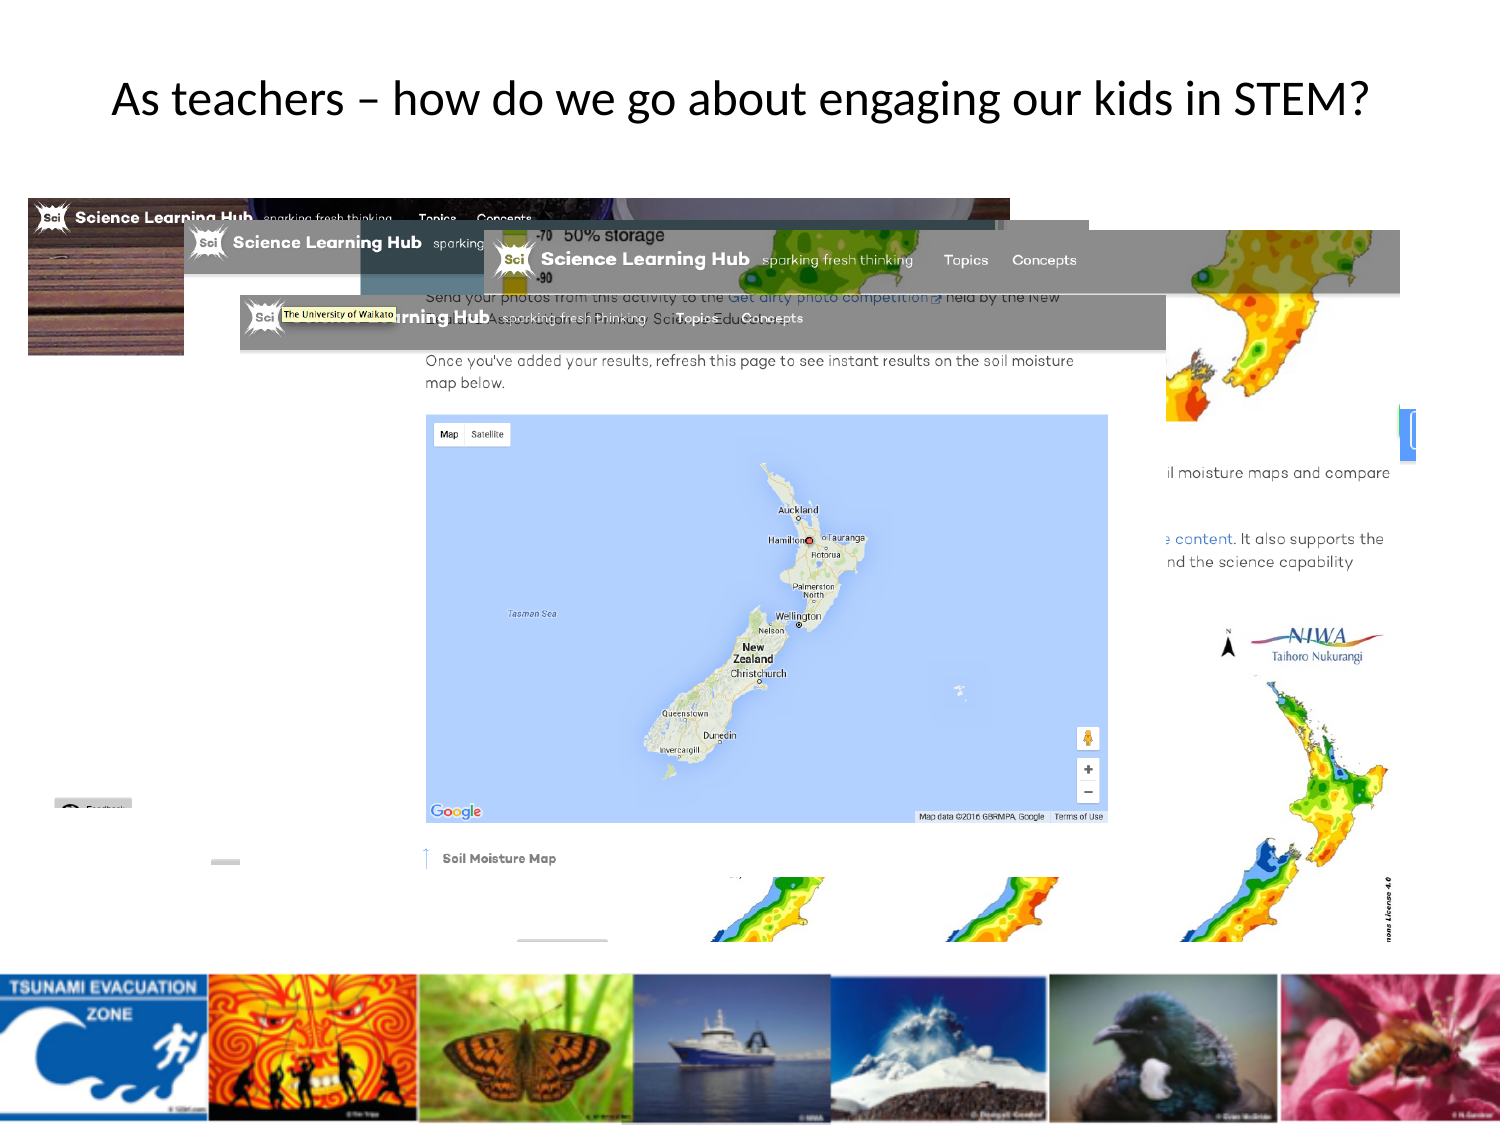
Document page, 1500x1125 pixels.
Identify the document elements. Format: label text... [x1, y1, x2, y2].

text_box As teachers – how do we go about engaging our kids in STEM? [94, 58, 1400, 194]
picture [0, 973, 1500, 1125]
picture [28, 198, 1416, 942]
